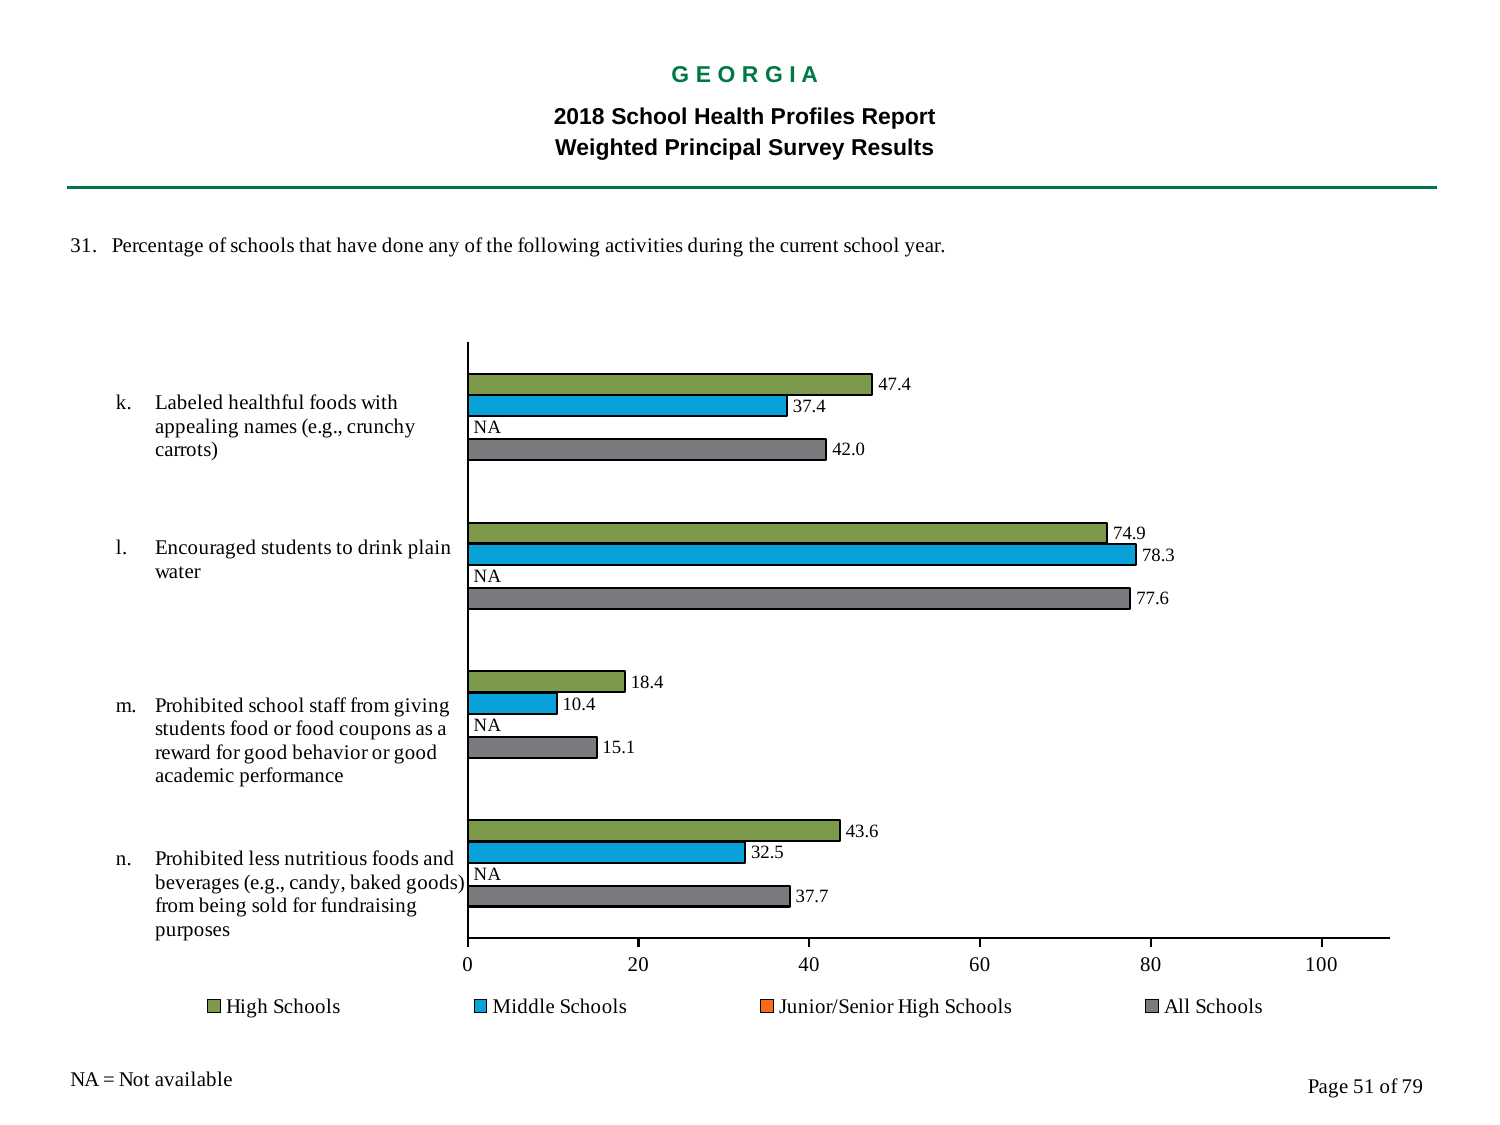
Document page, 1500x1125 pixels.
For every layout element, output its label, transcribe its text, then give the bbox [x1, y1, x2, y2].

chart [41, 208, 1448, 1105]
text_box G E O R G I A [41, 52, 1448, 93]
text_box Weighted Principal Survey Results [41, 125, 1448, 168]
text_box 2018 School Health Profiles Report [41, 93, 1448, 125]
